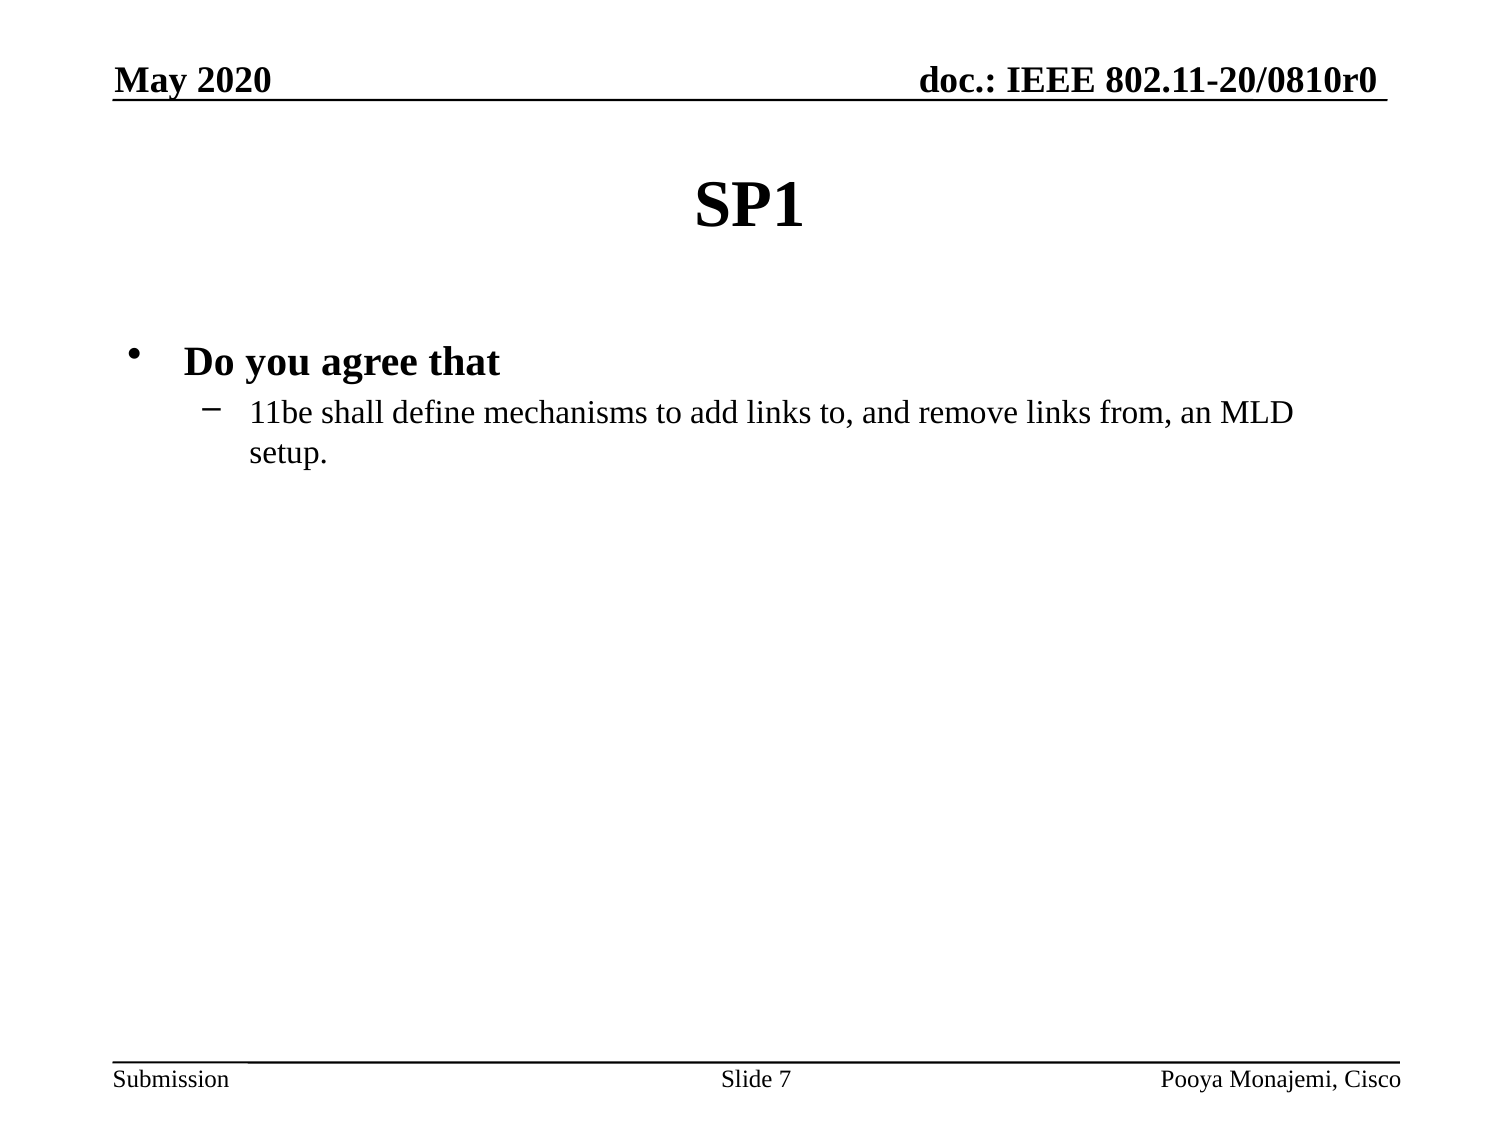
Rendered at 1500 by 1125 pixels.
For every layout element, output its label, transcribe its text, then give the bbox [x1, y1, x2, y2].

list Do you agree that 11be shall define mechanisms to add links to, and remove links from, an MLD setup. [112, 326, 1388, 1002]
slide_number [114, 54, 286, 101]
footer Pooya Monajemi, Cisco [1157, 1061, 1402, 1093]
slide_number Slide 7 [712, 1061, 800, 1093]
title SP1 [112, 112, 1388, 288]
